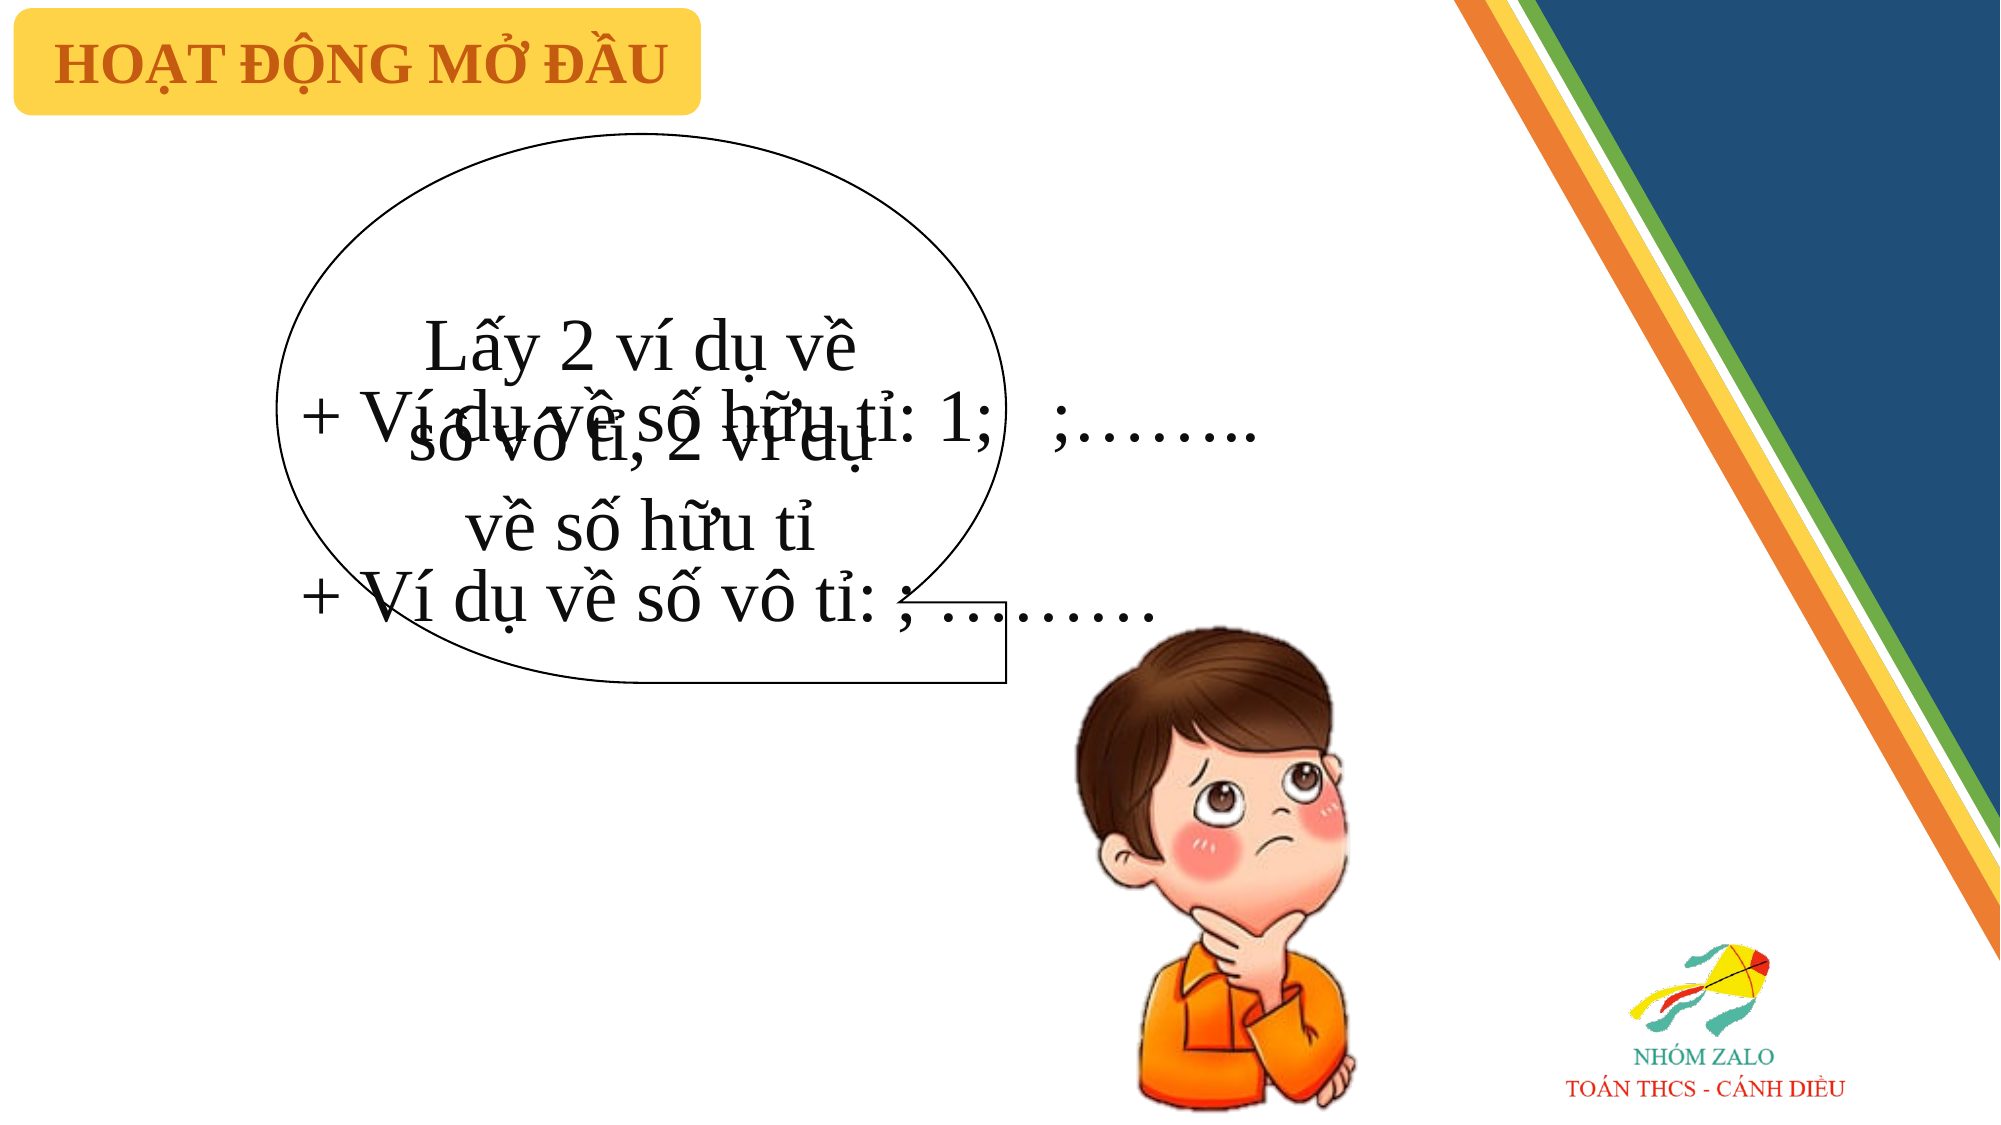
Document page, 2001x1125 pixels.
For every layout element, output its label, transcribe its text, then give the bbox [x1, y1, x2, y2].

picture [864, 479, 1887, 1125]
text_box Lấy 2 ví dụ về số vô tỉ, 2 ví dụ về số hữu tỉ [275, 132, 1008, 684]
text_box HOẠT ĐỘNG MỞ ĐẦU [39, 17, 701, 103]
text_box [12, 7, 702, 117]
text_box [1702, 0, 2000, 1029]
